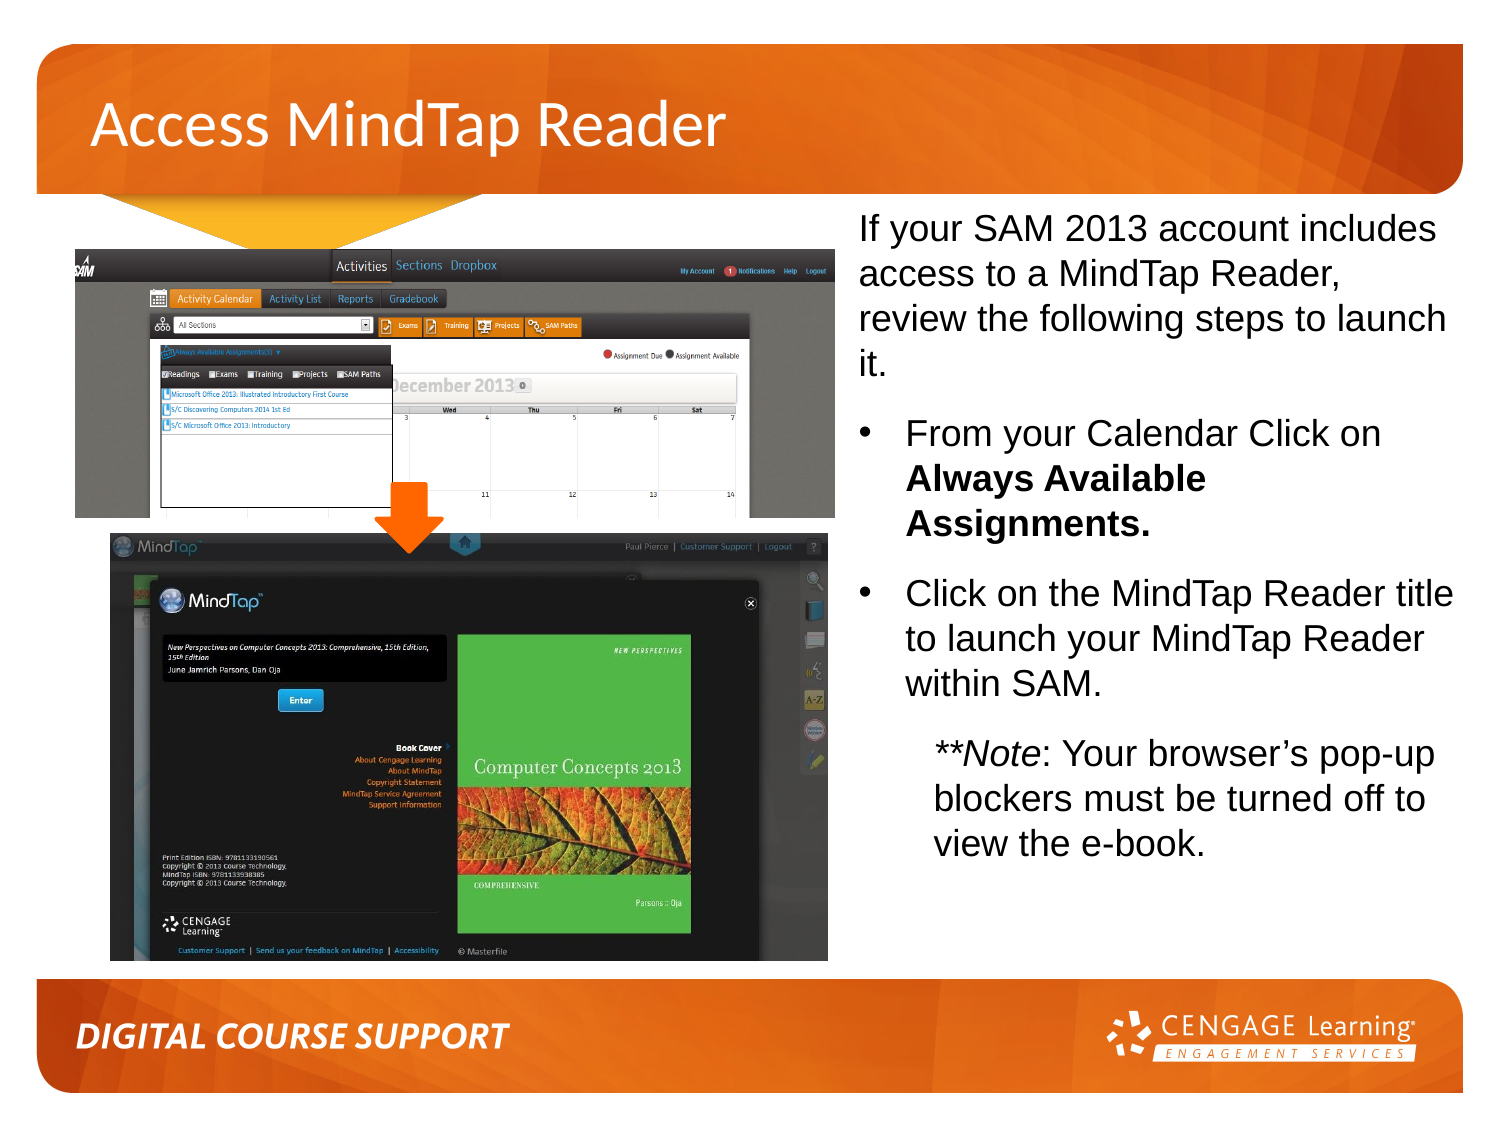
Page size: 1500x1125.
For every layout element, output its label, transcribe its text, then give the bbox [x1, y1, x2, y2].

text_box [380, 526, 438, 531]
title Access MindTap Reader [75, 45, 1425, 194]
picture [36, 979, 1463, 1093]
text_box If your SAM 2013 account includes access to a MindTap Reader, review the following steps to launch it. From your Calendar Click on Always Available Assignments. Click on the MindTap Reader title to launch your MindTap Reader within SAM. **Note: Your browser’s pop-up blockers must be turned off to view the e-book. [843, 196, 1471, 941]
picture [109, 533, 828, 961]
picture [74, 194, 835, 519]
picture [36, 44, 1463, 194]
